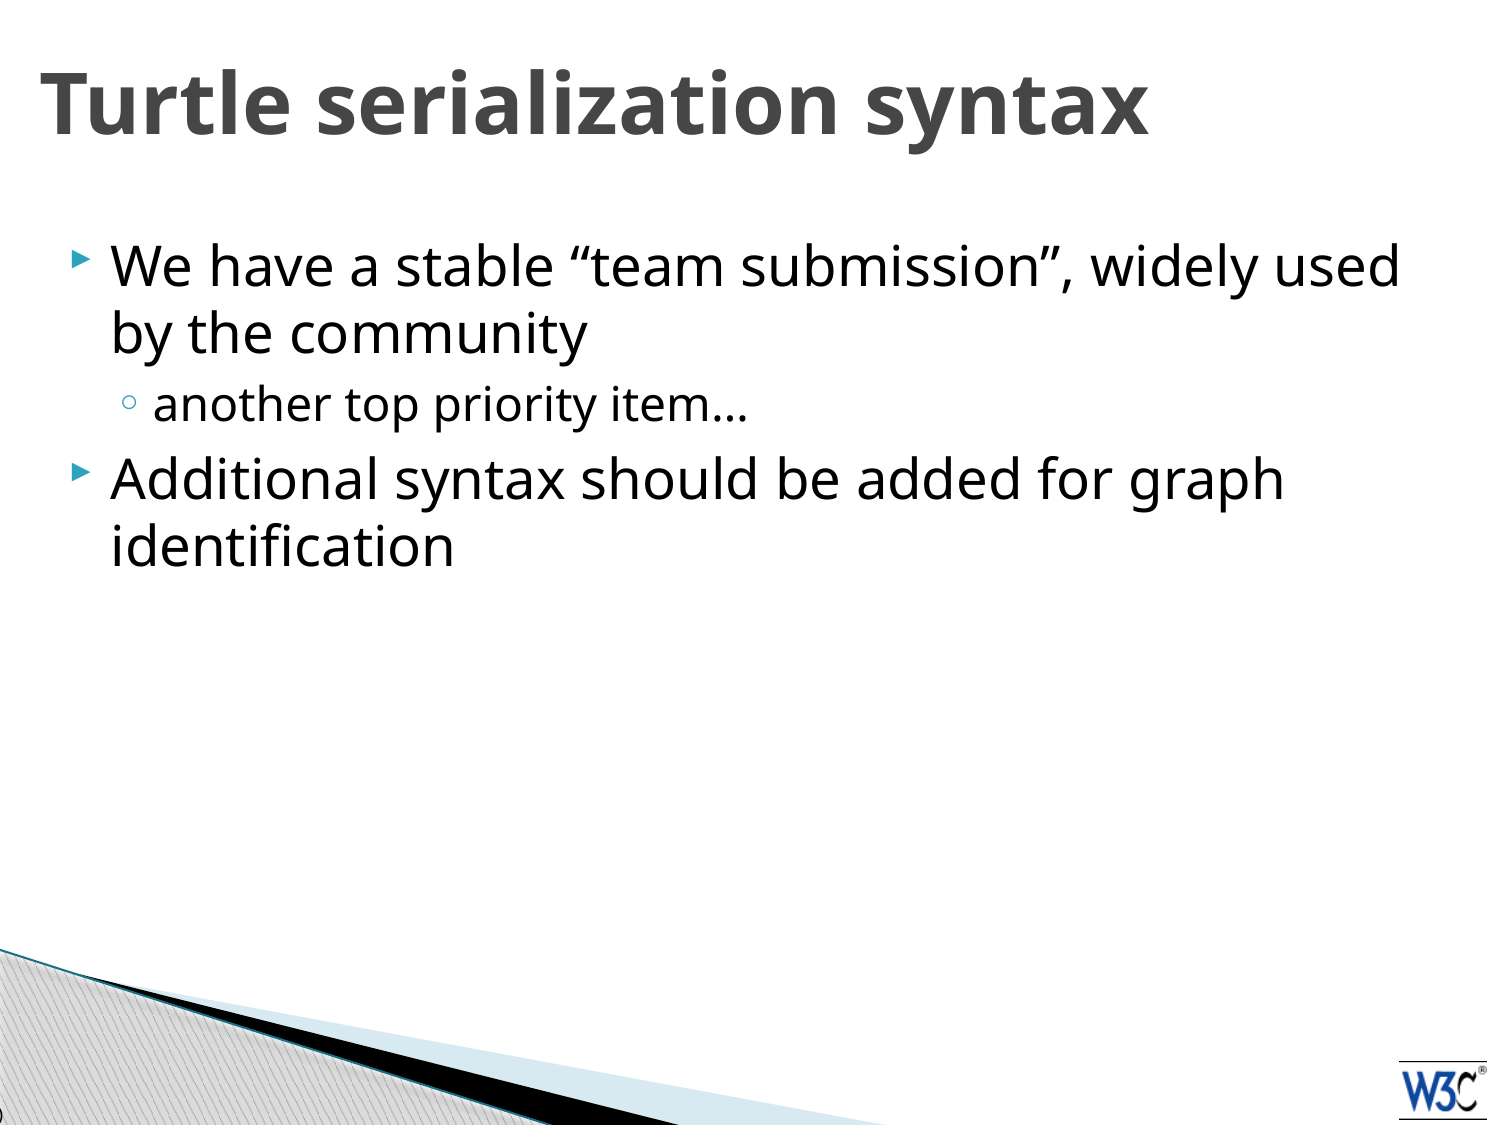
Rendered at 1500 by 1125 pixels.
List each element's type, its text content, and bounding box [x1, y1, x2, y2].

picture [1399, 1061, 1487, 1120]
title Turtle serialization syntax [24, 6, 1476, 195]
list We have a stable “team submission”, widely used by the community another top priority item… Additional syntax should be added for graph identification [35, 222, 1453, 994]
